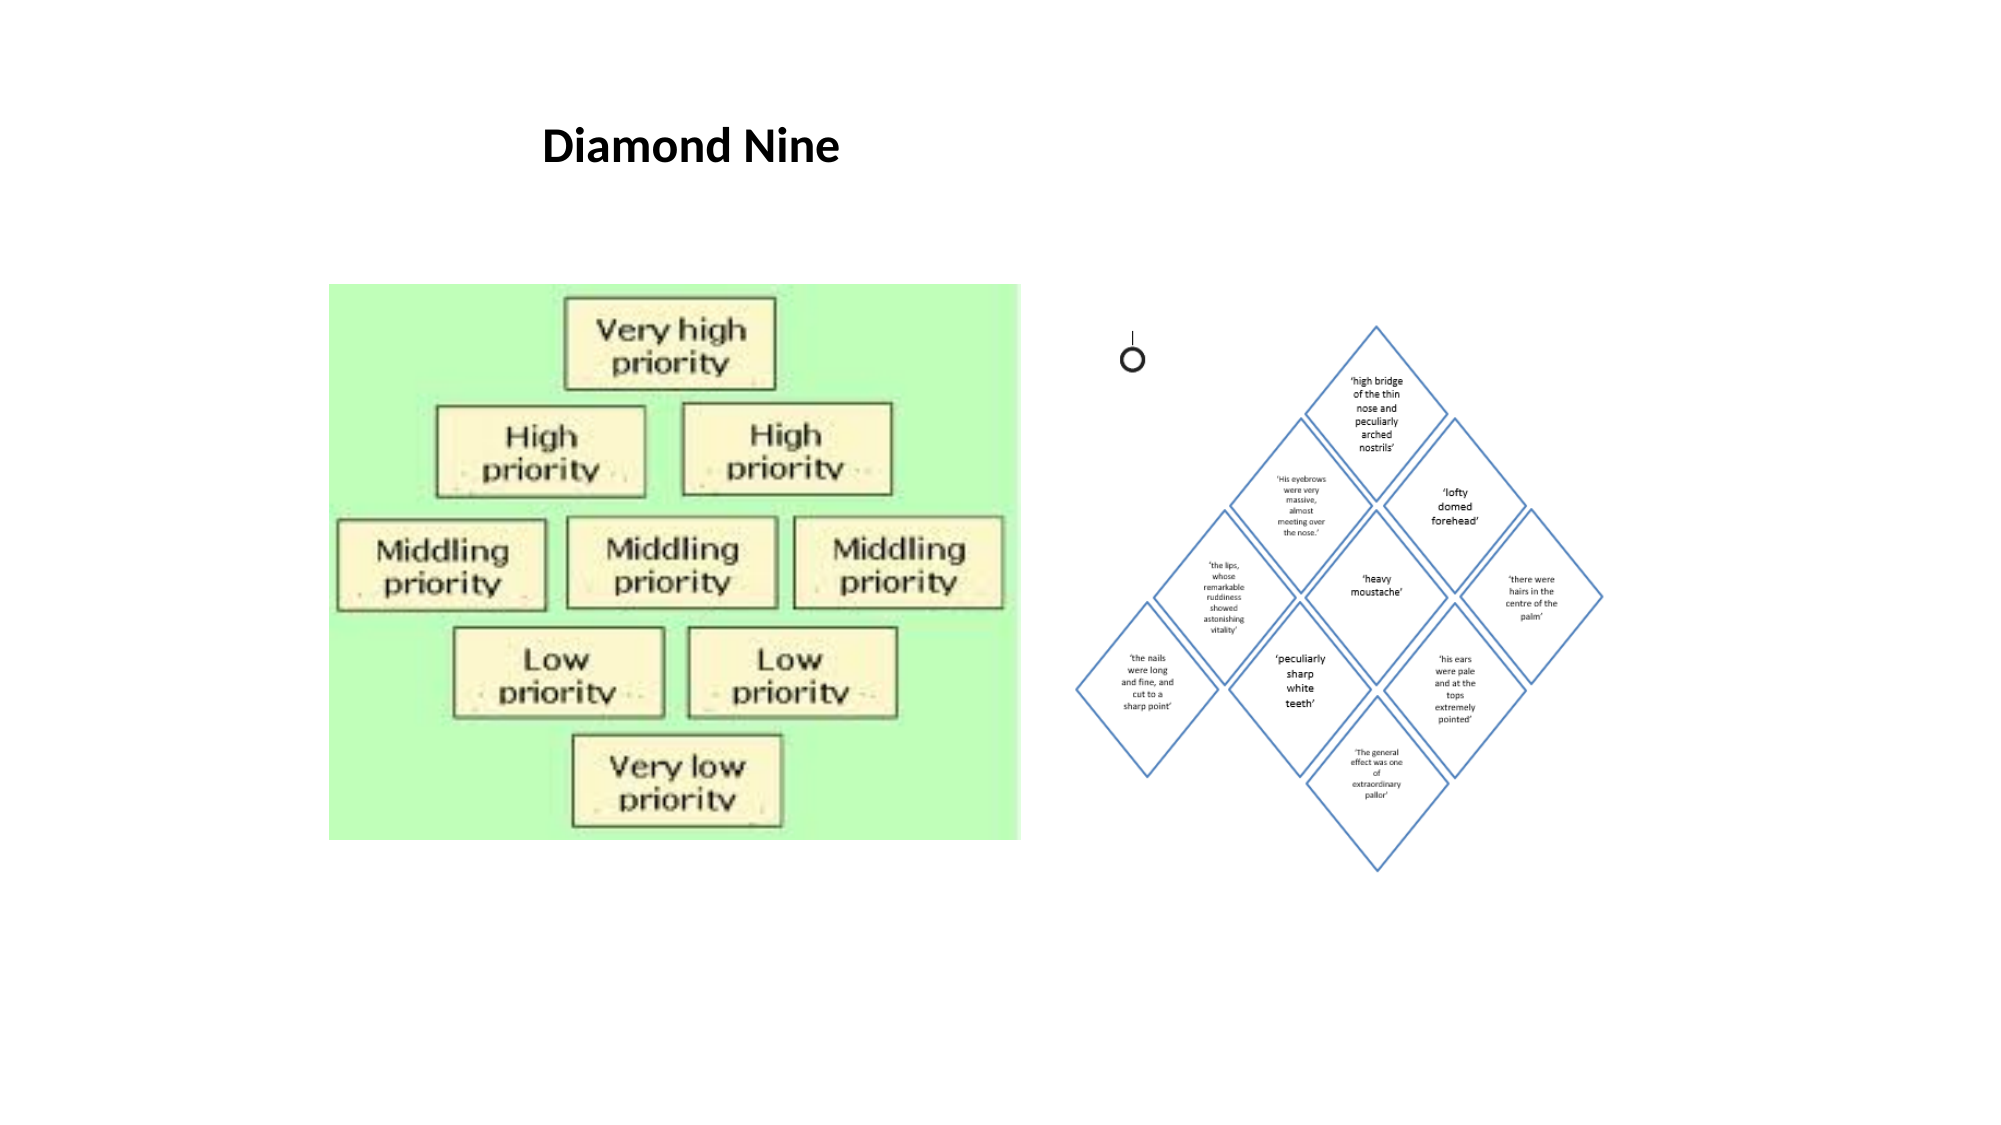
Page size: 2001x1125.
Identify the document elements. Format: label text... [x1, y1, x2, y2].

picture [329, 284, 1021, 841]
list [1059, 284, 1634, 905]
list Diamond Nine [527, 76, 1191, 182]
